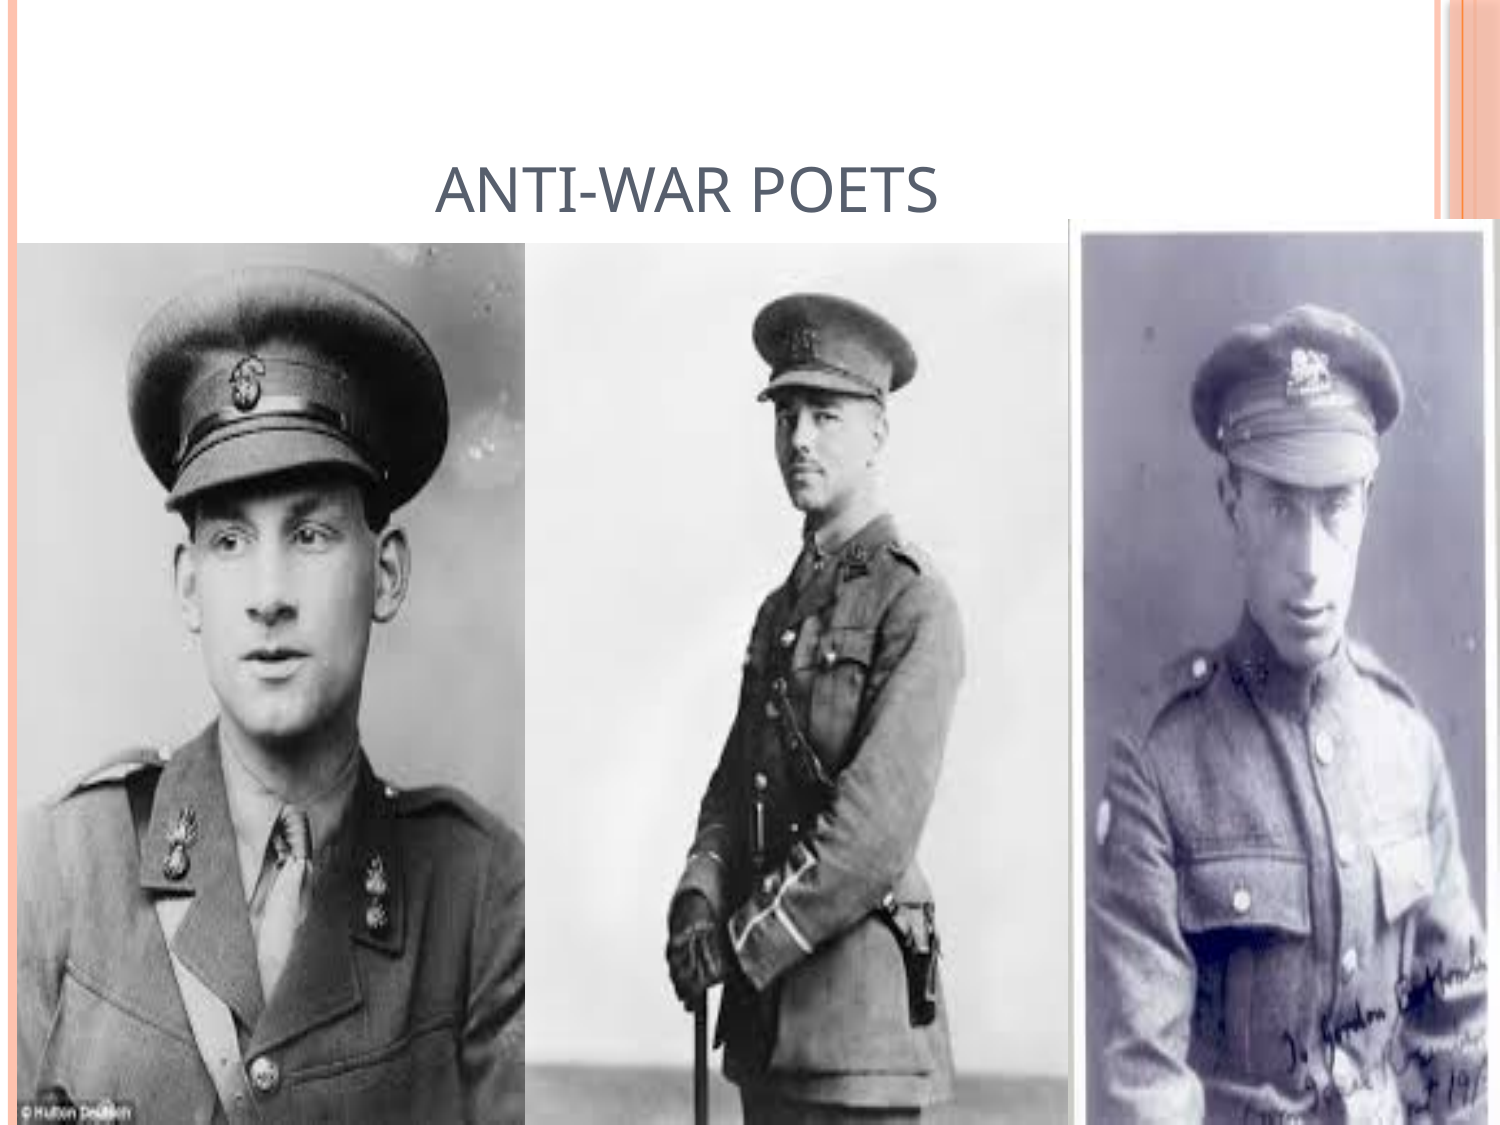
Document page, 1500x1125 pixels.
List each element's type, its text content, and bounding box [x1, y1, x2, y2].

picture [525, 219, 1500, 1125]
title ANTI-WAR POETS [75, 45, 1300, 233]
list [17, 242, 523, 1125]
